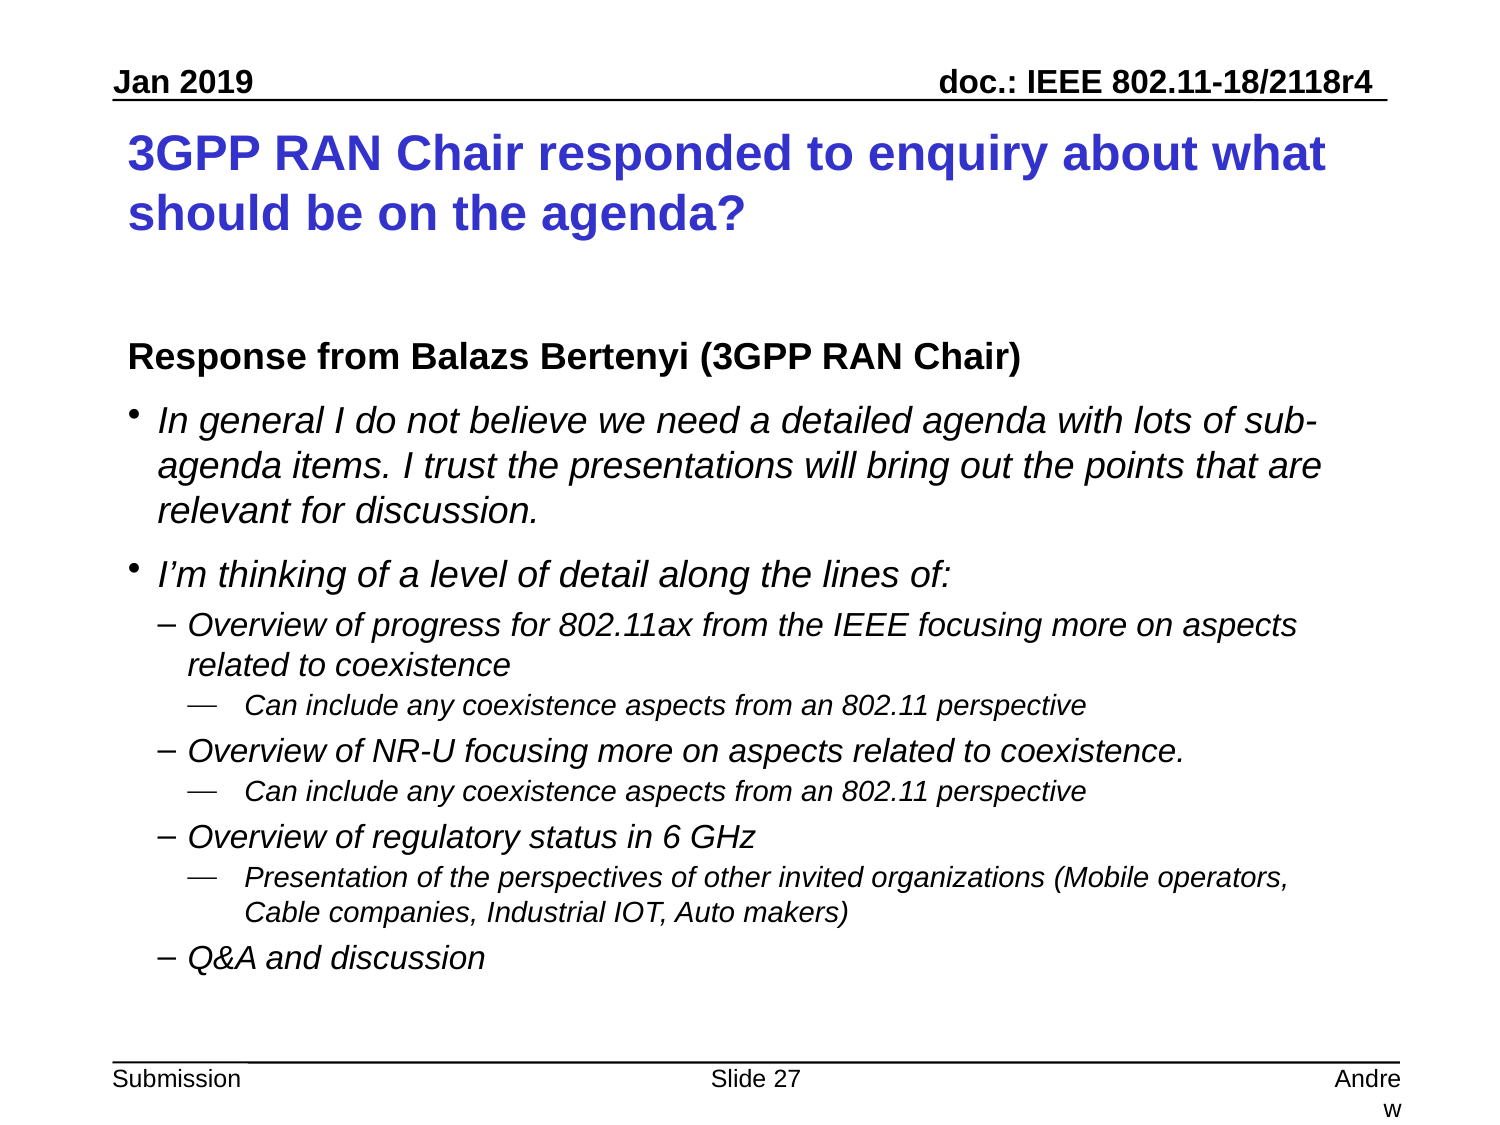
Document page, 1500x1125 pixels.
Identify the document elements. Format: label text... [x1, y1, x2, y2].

list Response from Balazs Bertenyi (3GPP RAN Chair) In general I do not believe we need a detailed agenda with lots of sub-agenda items. I trust the presentations will bring out the points that are relevant for discussion. I’m thinking of a level of detail along the lines of: Overview of progress for 802.11ax from the IEEE focusing more on aspects related to coexistence Can include any coexistence aspects from an 802.11 perspective Overview of NR-U focusing more on aspects related to coexistence. Can include any coexistence aspects from an 802.11 perspective Overview of regulatory status in 6 GHz Presentation of the perspectives of other invited organizations (Mobile operators, Cable companies, Industrial IOT, Auto makers) Q&A and discussion [112, 324, 1388, 1000]
slide_number Slide 27 [709, 1061, 803, 1093]
footer Andrew Myles, Cisco [1320, 1061, 1402, 1093]
title 3GPP RAN Chair responded to enquiry about what should be on the agenda? [112, 112, 1388, 288]
